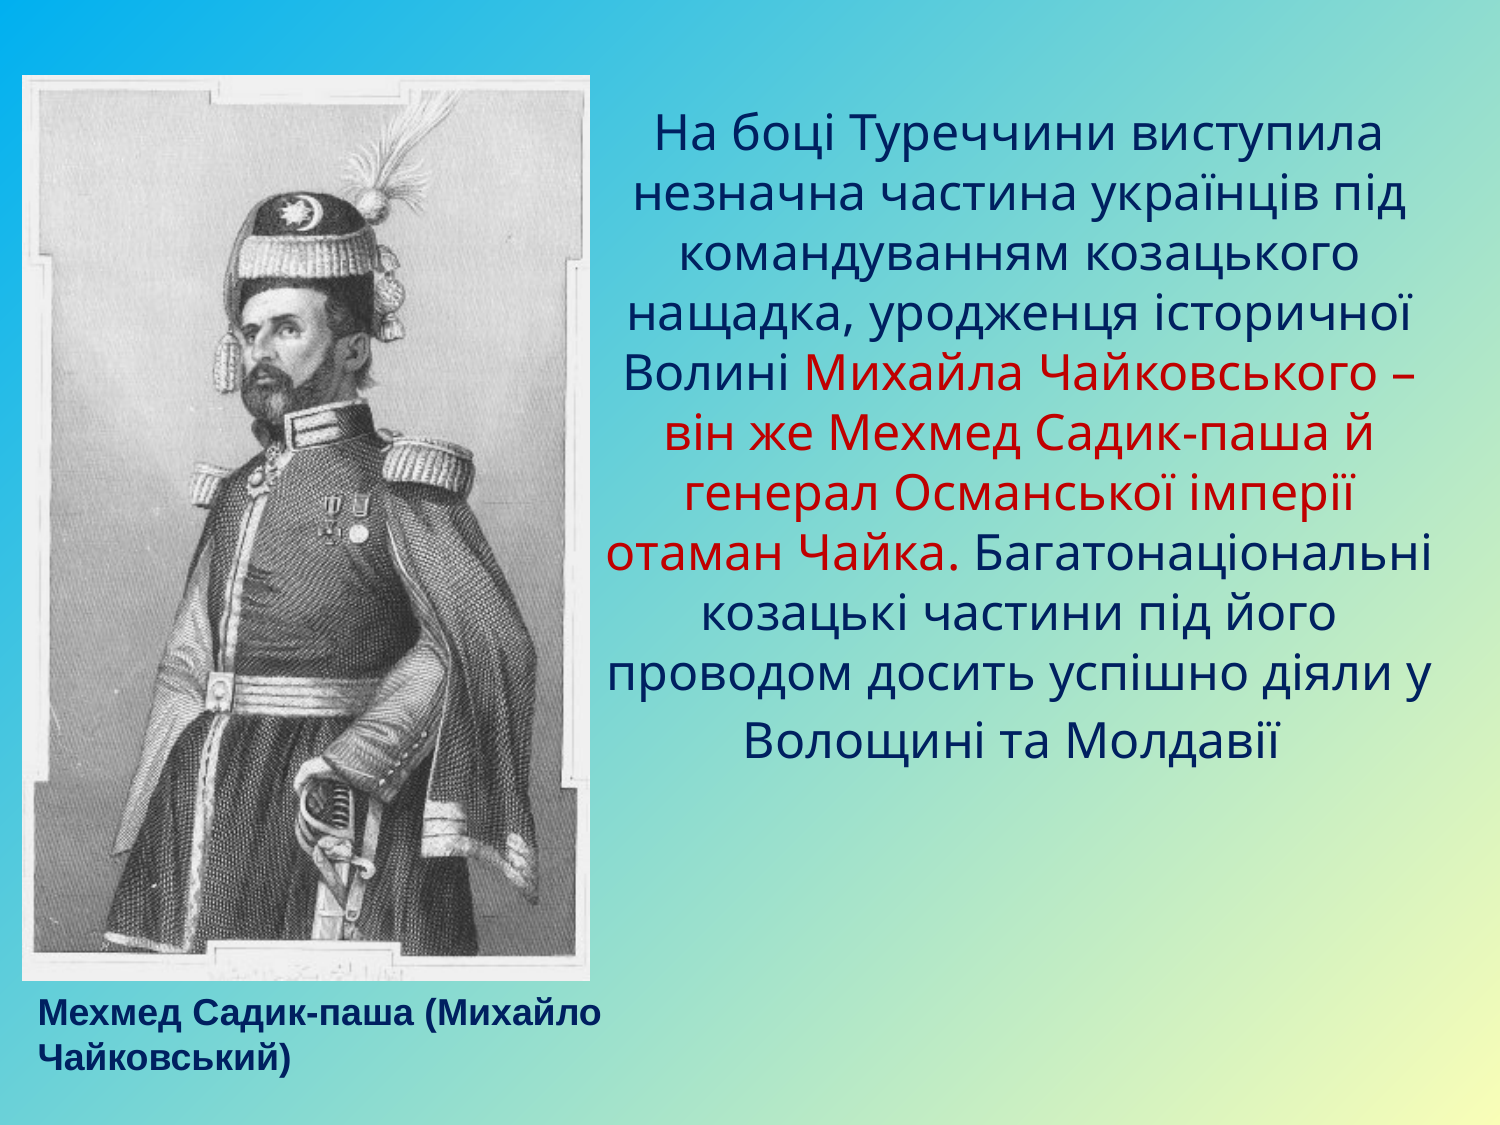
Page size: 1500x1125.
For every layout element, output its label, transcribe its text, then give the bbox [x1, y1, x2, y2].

text_box На боці Туреччини виступила незначна частина українців під командуванням козацького нащадка, уродженця історичної Волині Михайла Чайковського – він же Мехмед Садик-паша й генерал Османської імперії отаман Чайка. Багатонаціональні козацькі частини під його проводом досить успішно діяли у Волощині та Молдавії [590, 93, 1450, 778]
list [22, 75, 590, 981]
text_box Мехмед Садик-паша (Михайло Чайковський) [22, 980, 748, 1086]
